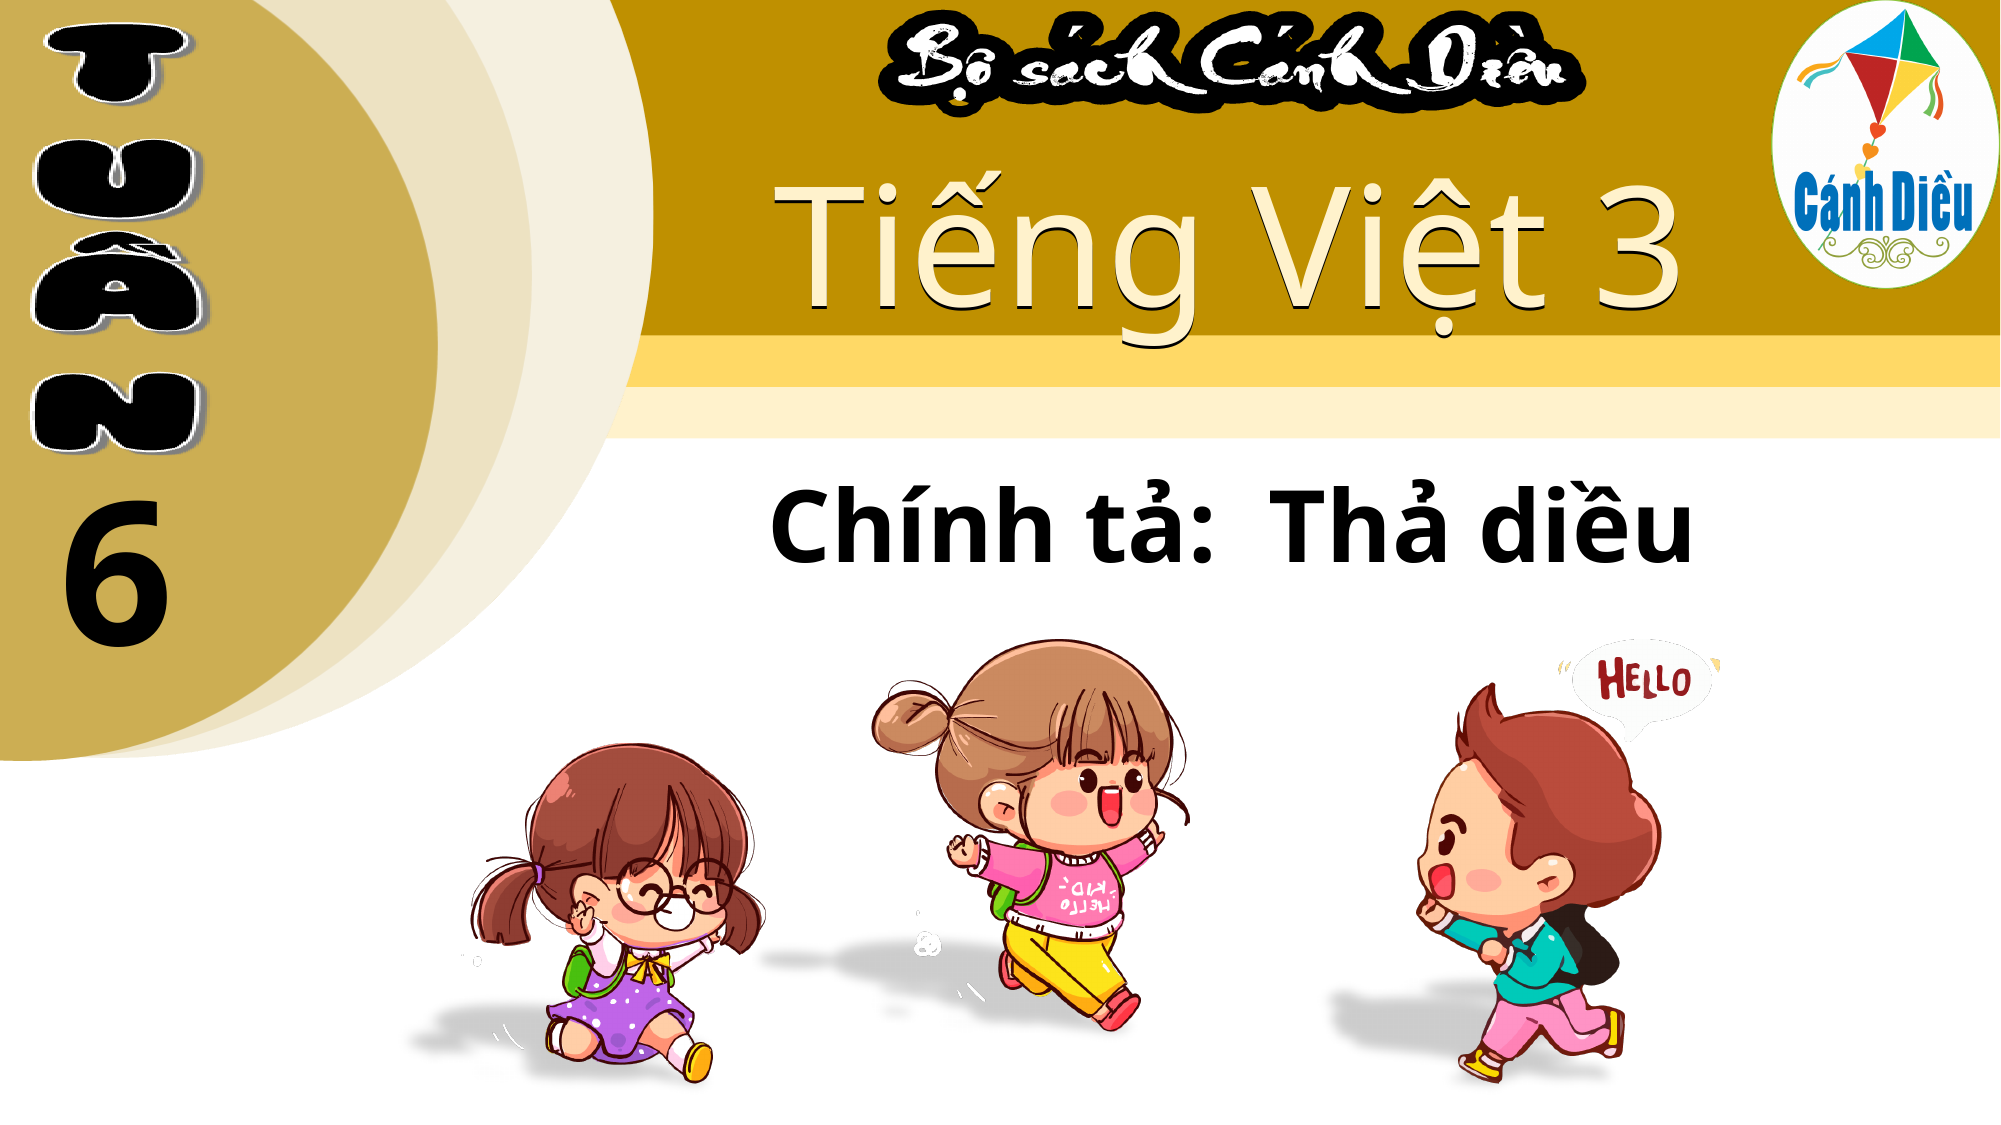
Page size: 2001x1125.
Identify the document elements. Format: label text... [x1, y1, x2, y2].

picture [850, 0, 1612, 140]
text_box Chính tả: Thả diều [555, 455, 1911, 590]
picture [0, 0, 232, 479]
picture [392, 639, 1190, 1096]
picture [1771, 0, 2000, 289]
text_box 6 [33, 479, 200, 693]
picture [1310, 639, 1720, 1096]
